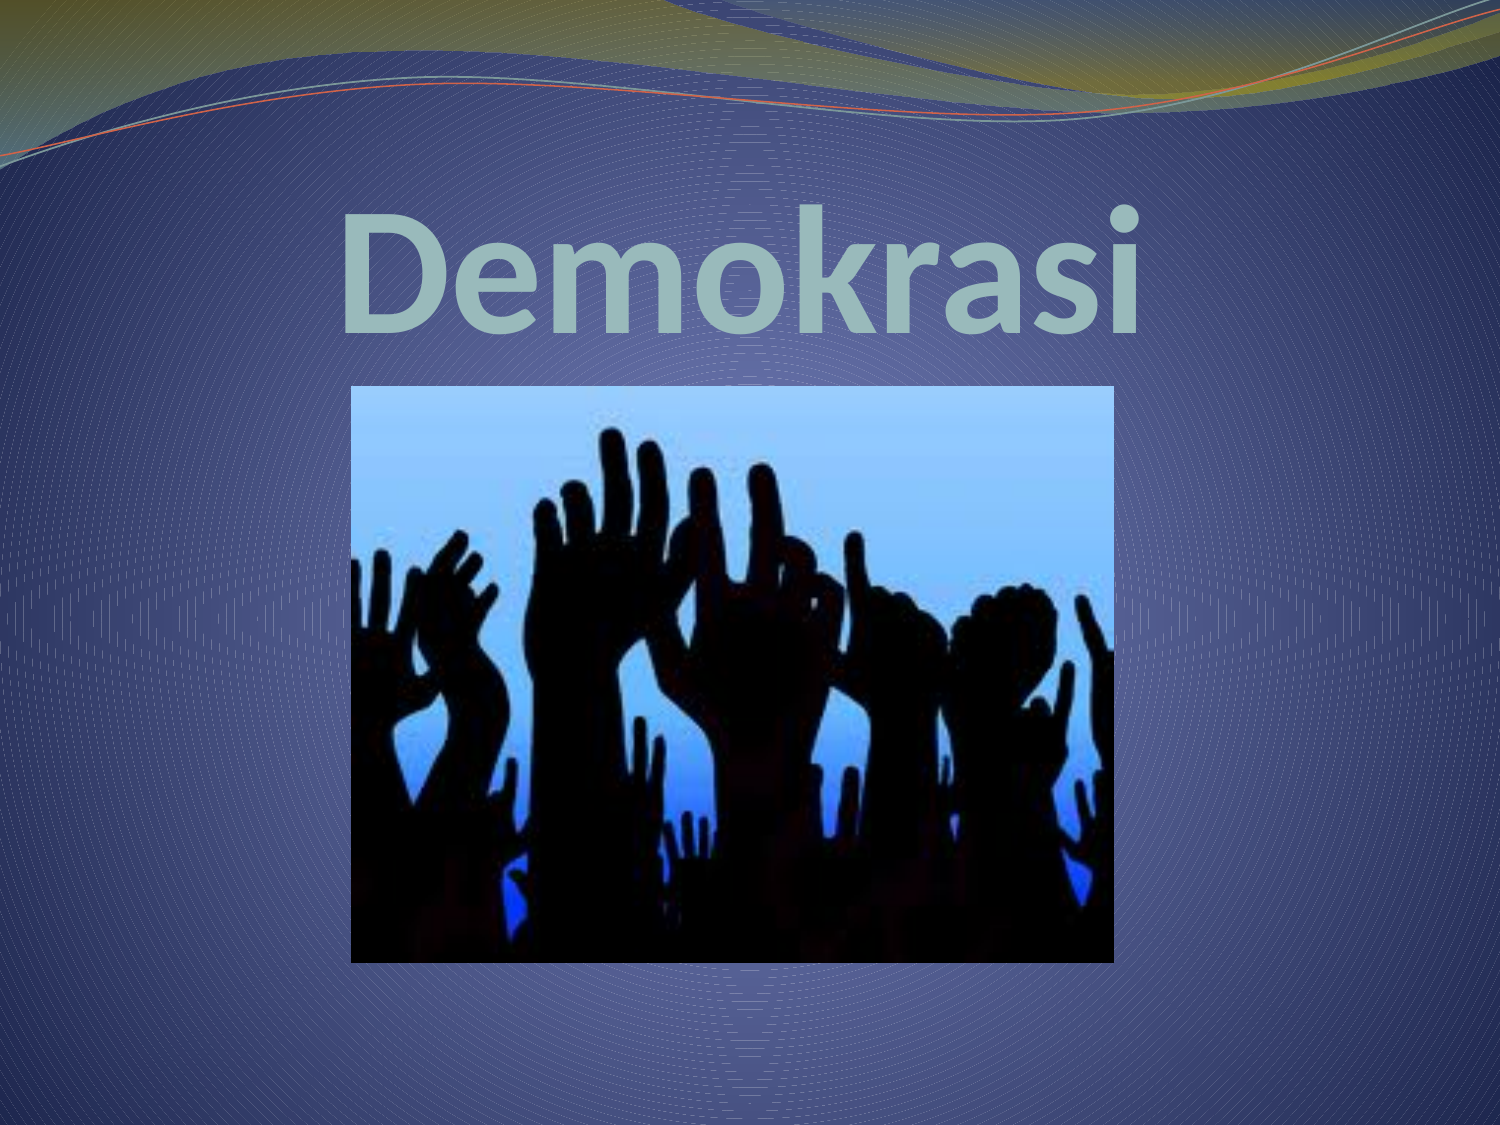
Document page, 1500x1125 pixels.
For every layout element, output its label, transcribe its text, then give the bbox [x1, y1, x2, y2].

picture [351, 386, 1114, 963]
title Demokrasi [105, 246, 1381, 370]
